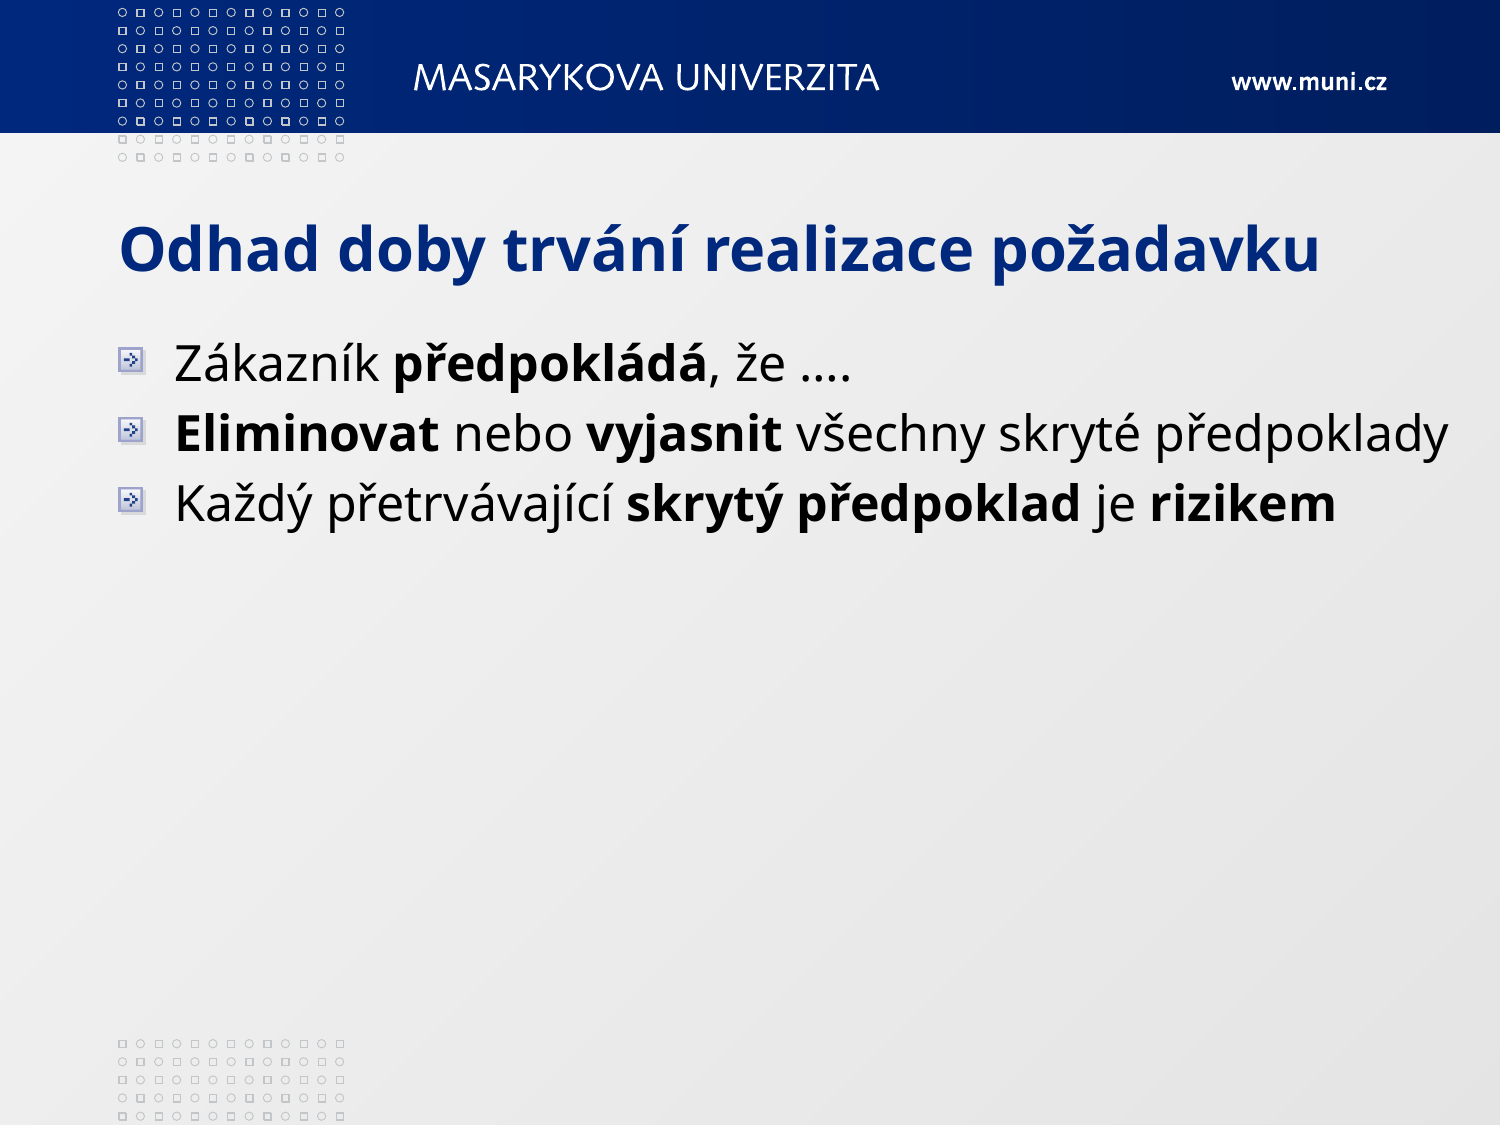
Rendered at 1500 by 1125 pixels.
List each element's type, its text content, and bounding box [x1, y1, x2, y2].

list Zákazník předpokládá, že …. Eliminovat nebo vyjasnit všechny skryté předpoklady Každý přetrvávající skrytý předpoklad je rizikem [117, 330, 1470, 1007]
title Odhad doby trvání realizace požadavku [117, 184, 1403, 292]
